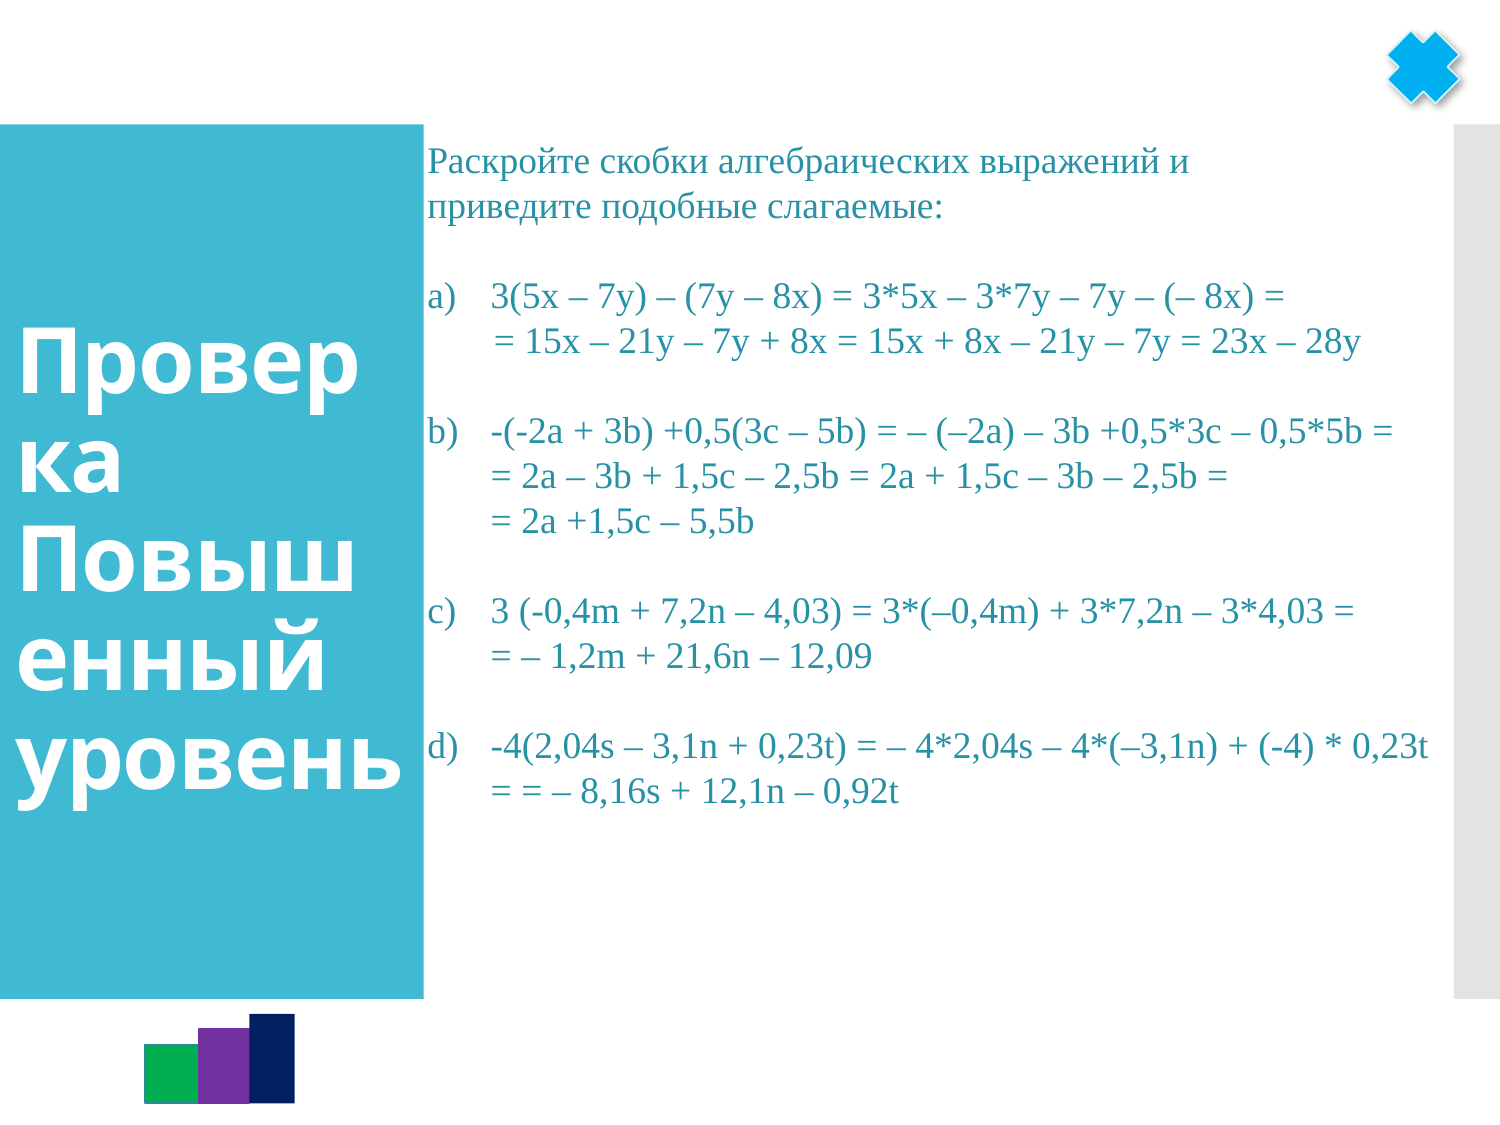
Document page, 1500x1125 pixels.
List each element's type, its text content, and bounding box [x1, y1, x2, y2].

text_box [144, 1044, 198, 1104]
text_box [1386, 29, 1461, 105]
text_box [249, 1013, 296, 1104]
text_box [198, 1028, 249, 1104]
text_box Раскройте скобки алгебраических выражений и приведите подобные слагаемые: 3(5x – 7y) – (7y – 8x) = 3*5x – 3*7y – 7y – (– 8x) = = 15x – 21y – 7y + 8x = 15x + 8x – 21y – 7y = 23x – 28y -(-2a + 3b) +0,5(3c – 5b) = – (–2a) – 3b +0,5*3c – 0,5*5b = = 2a – 3b + 1,5c – 2,5b = 2a + 1,5c – 3b – 2,5b = = 2a +1,5c – 5,5b 3 (-0,4m + 7,2n – 4,03) = 3*(–0,4m) + 3*7,2n – 3*4,03 = = – 1,2m + 21,6n – 12,09 -4(2,04s – 3,1n + 0,23t) = – 4*2,04s – 4*(–3,1n) + (-4) * 0,23t = = – 8,16s + 12,1n – 0,92t [412, 128, 1472, 864]
title Проверка Повышенный уровень [0, 184, 424, 940]
